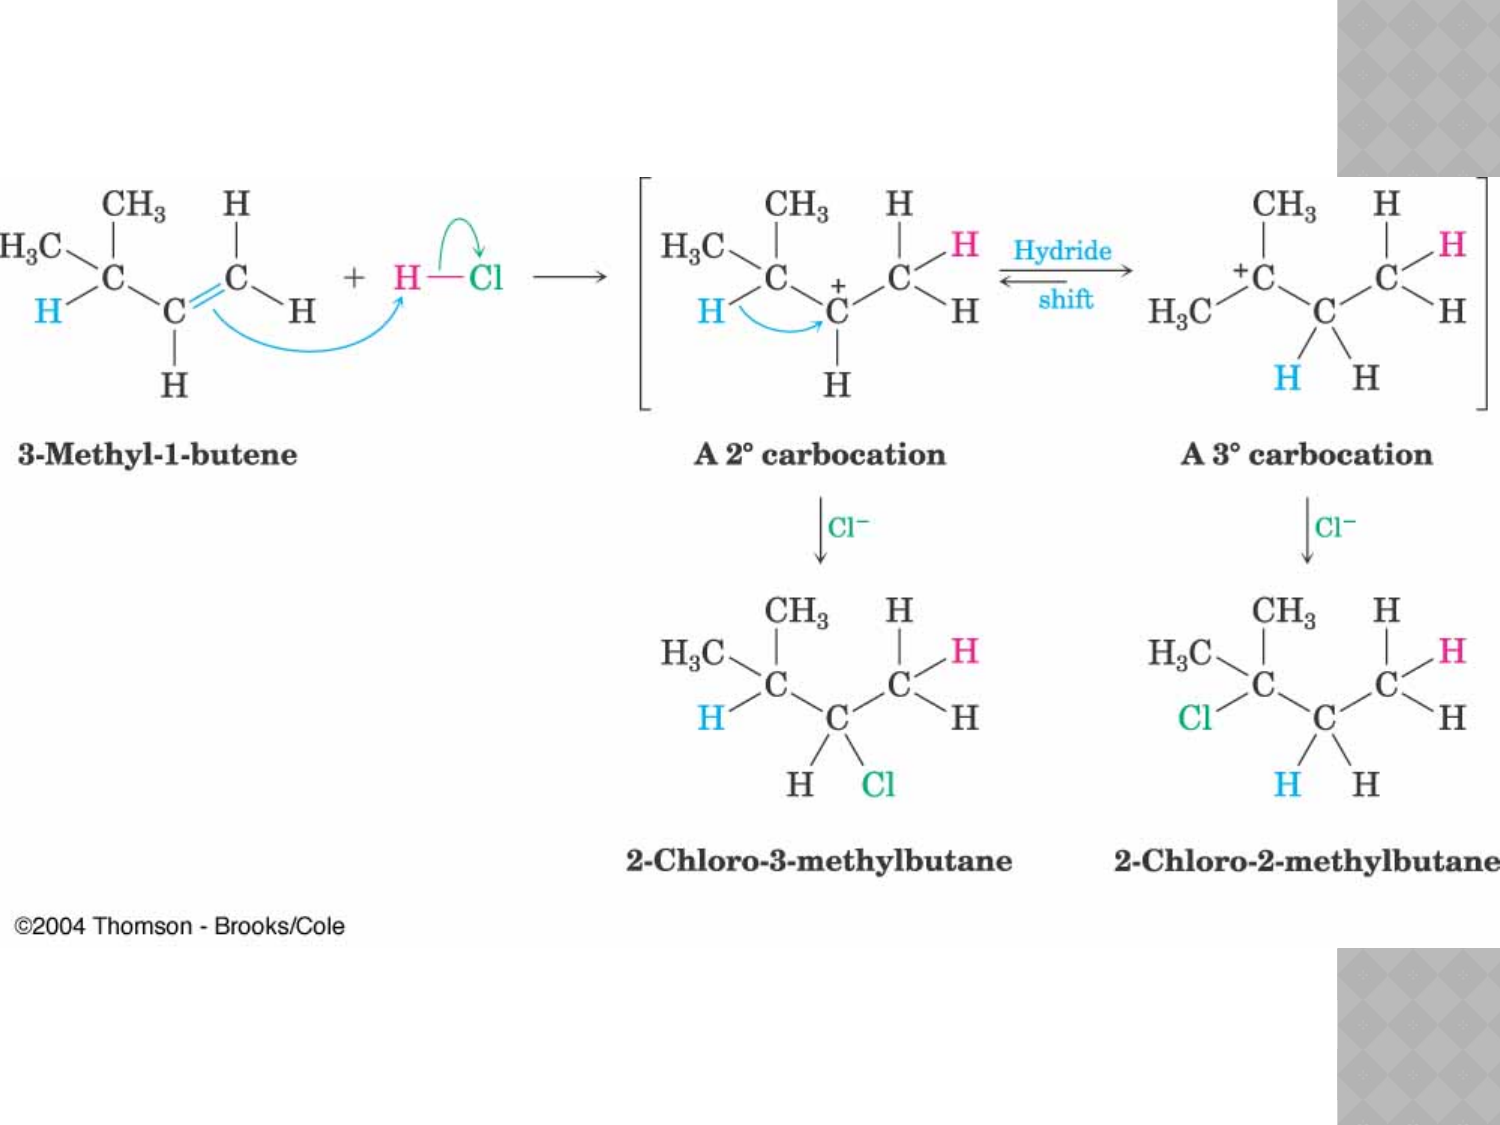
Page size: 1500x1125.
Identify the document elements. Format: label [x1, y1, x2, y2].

text_box [0, 177, 1500, 948]
